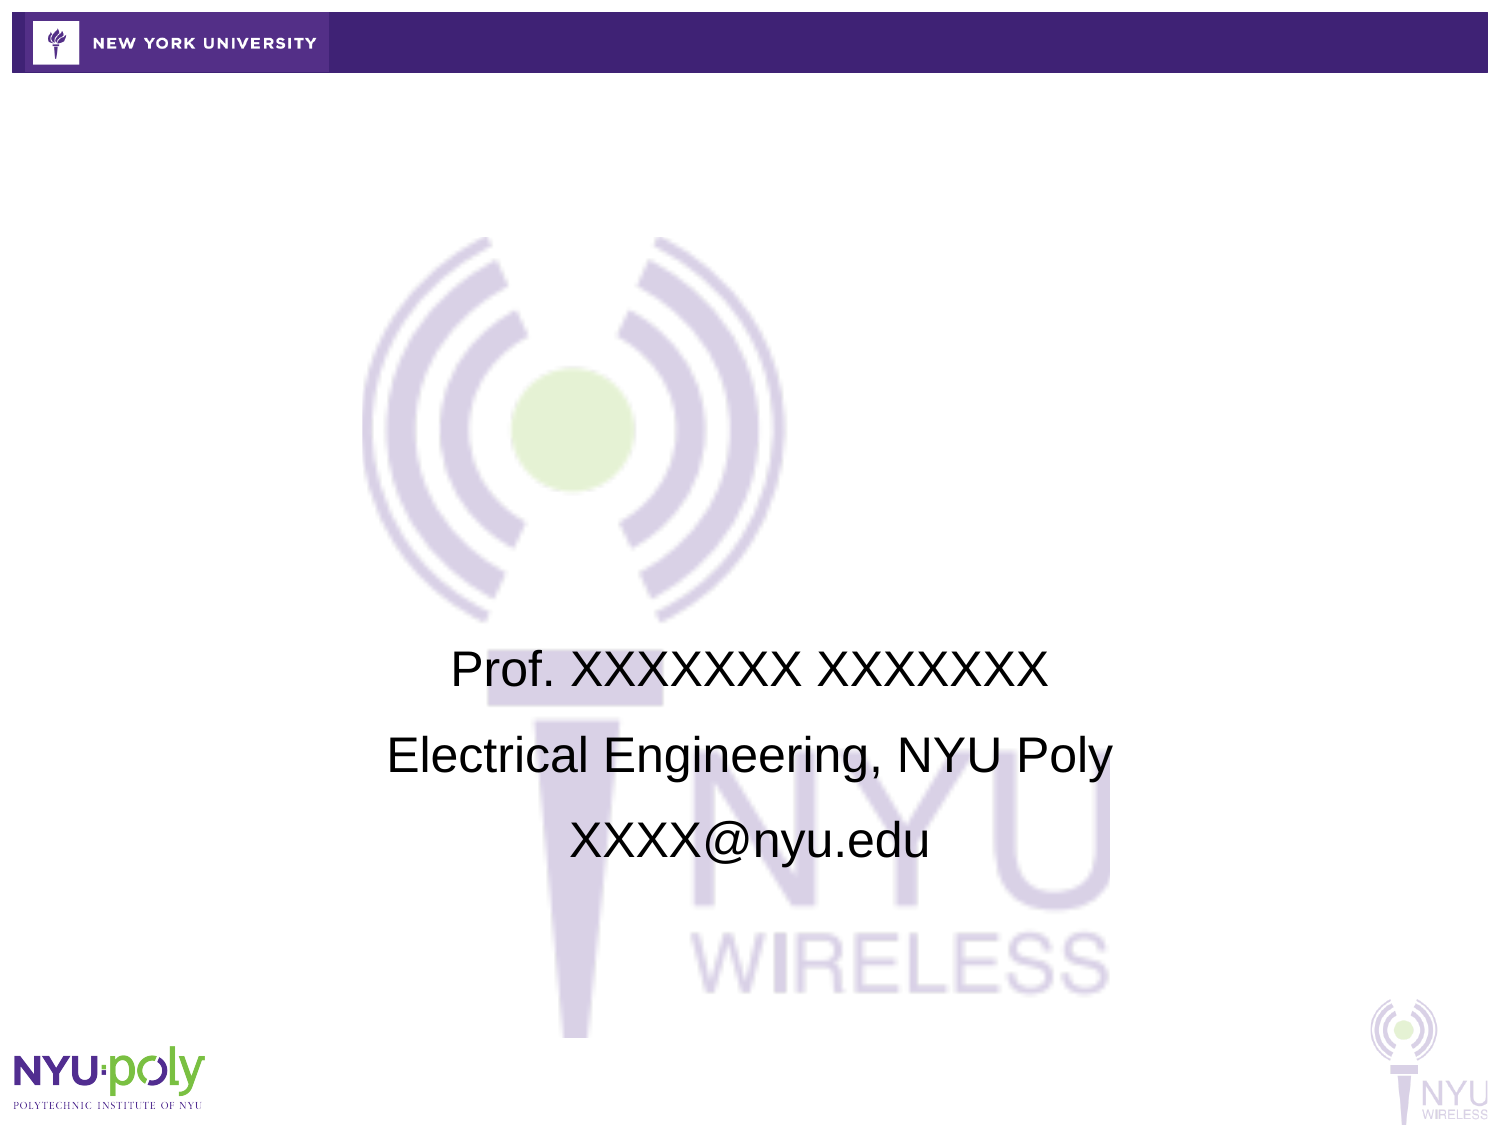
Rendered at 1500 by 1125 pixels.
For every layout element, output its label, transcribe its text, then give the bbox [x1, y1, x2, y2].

subtitle Prof. XXXXXXX XXXXXXX Electrical Engineering, NYU Poly XXXX@nyu.edu [225, 637, 1275, 1125]
picture [25, 12, 329, 72]
picture [12, 1045, 205, 1113]
